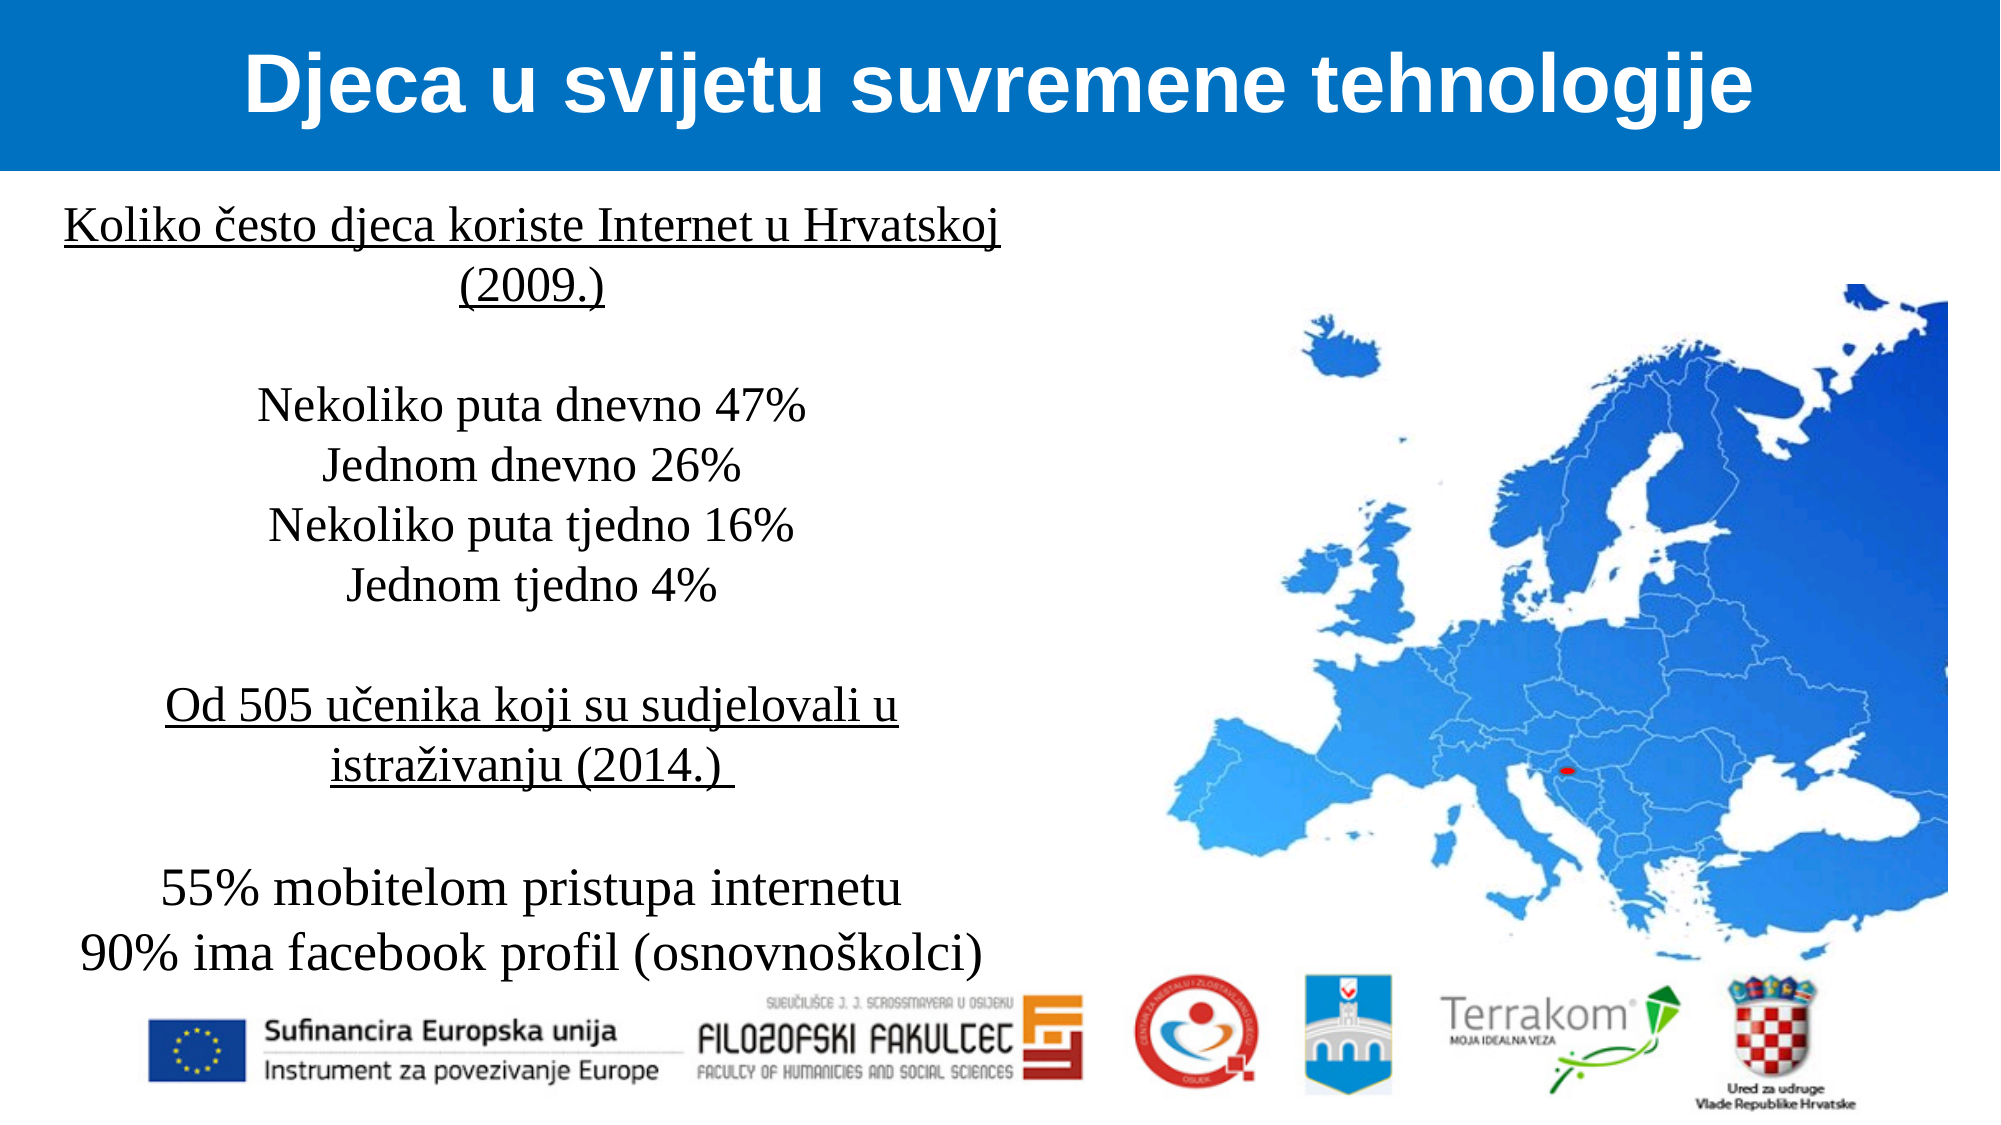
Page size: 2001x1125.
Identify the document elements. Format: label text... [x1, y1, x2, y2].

text_box Koliko često djeca koriste Internet u Hrvatskoj (2009.) Nekoliko puta dnevno 47% Jednom dnevno 26% Nekoliko puta tjedno 16% Jednom tjedno 4% Od 505 učenika koji su sudjelovali u istraživanju (2014.) 55% mobitelom pristupa internetu 90% ima facebook profil (osnovnoškolci) [40, 184, 1025, 989]
text_box Djeca u svijetu suvremene tehnologije [0, 0, 2000, 171]
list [137, 966, 1863, 1115]
picture [1135, 284, 1948, 1002]
